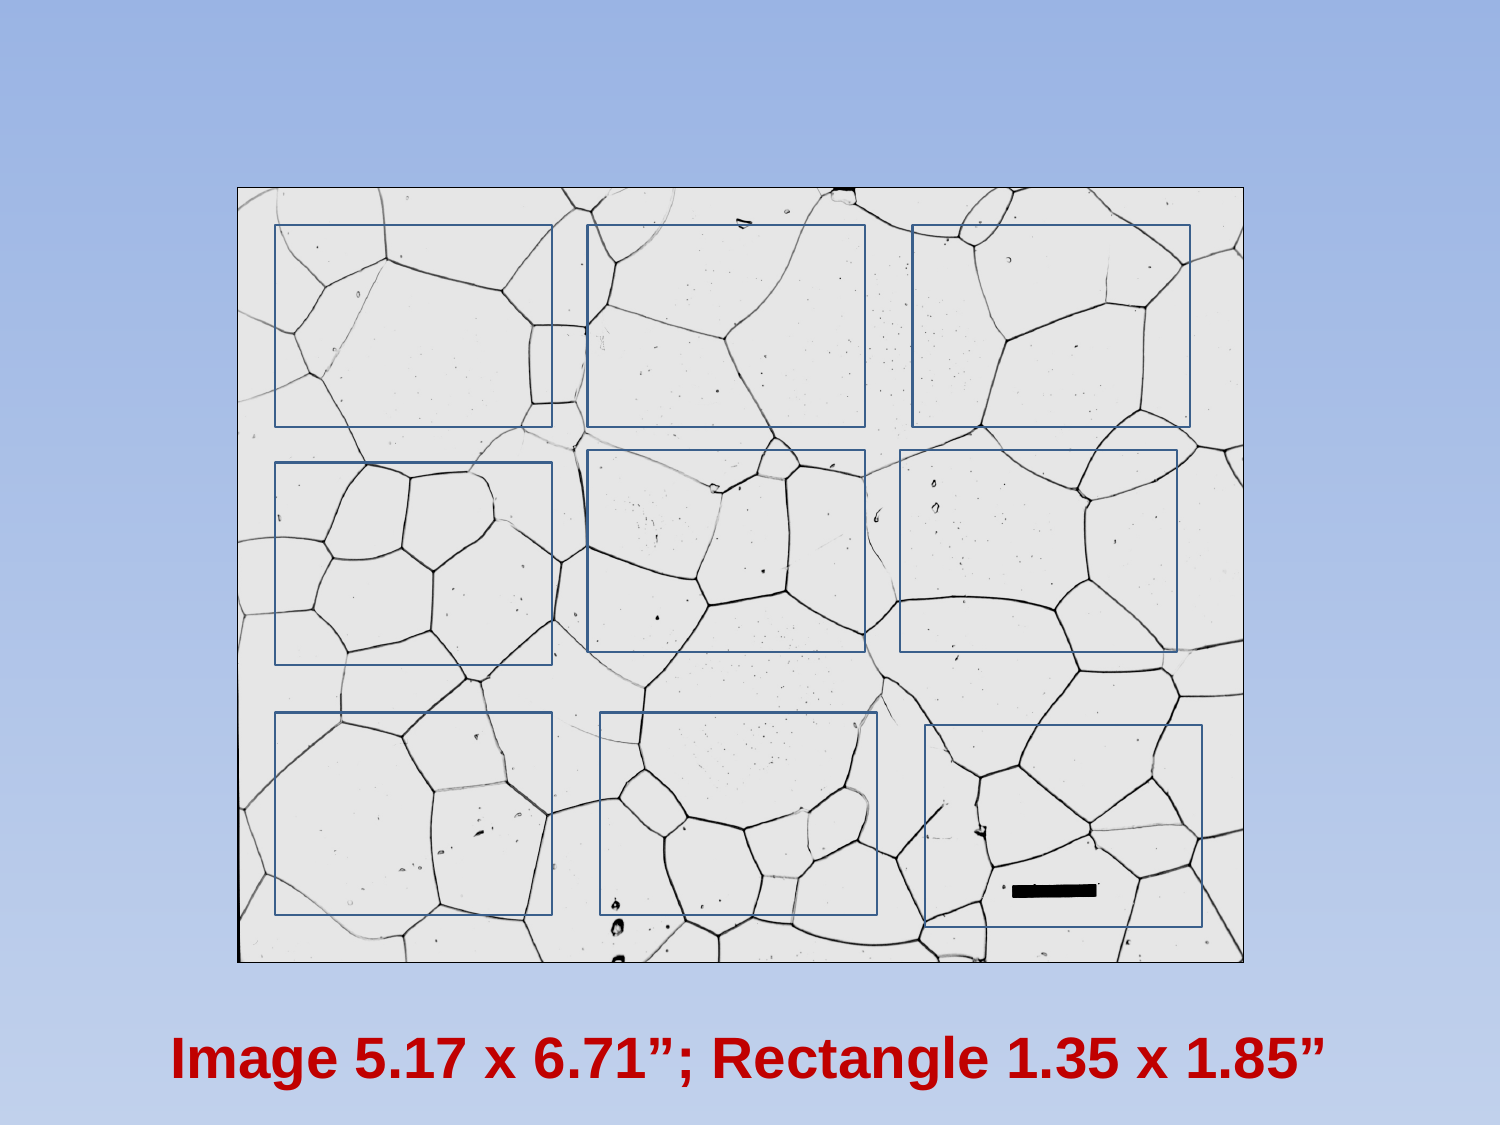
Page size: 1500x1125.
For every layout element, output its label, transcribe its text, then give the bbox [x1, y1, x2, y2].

picture [237, 187, 1245, 963]
text_box Image 5.17 x 6.71”; Rectangle 1.35 x 1.85” [99, 1012, 1400, 1098]
